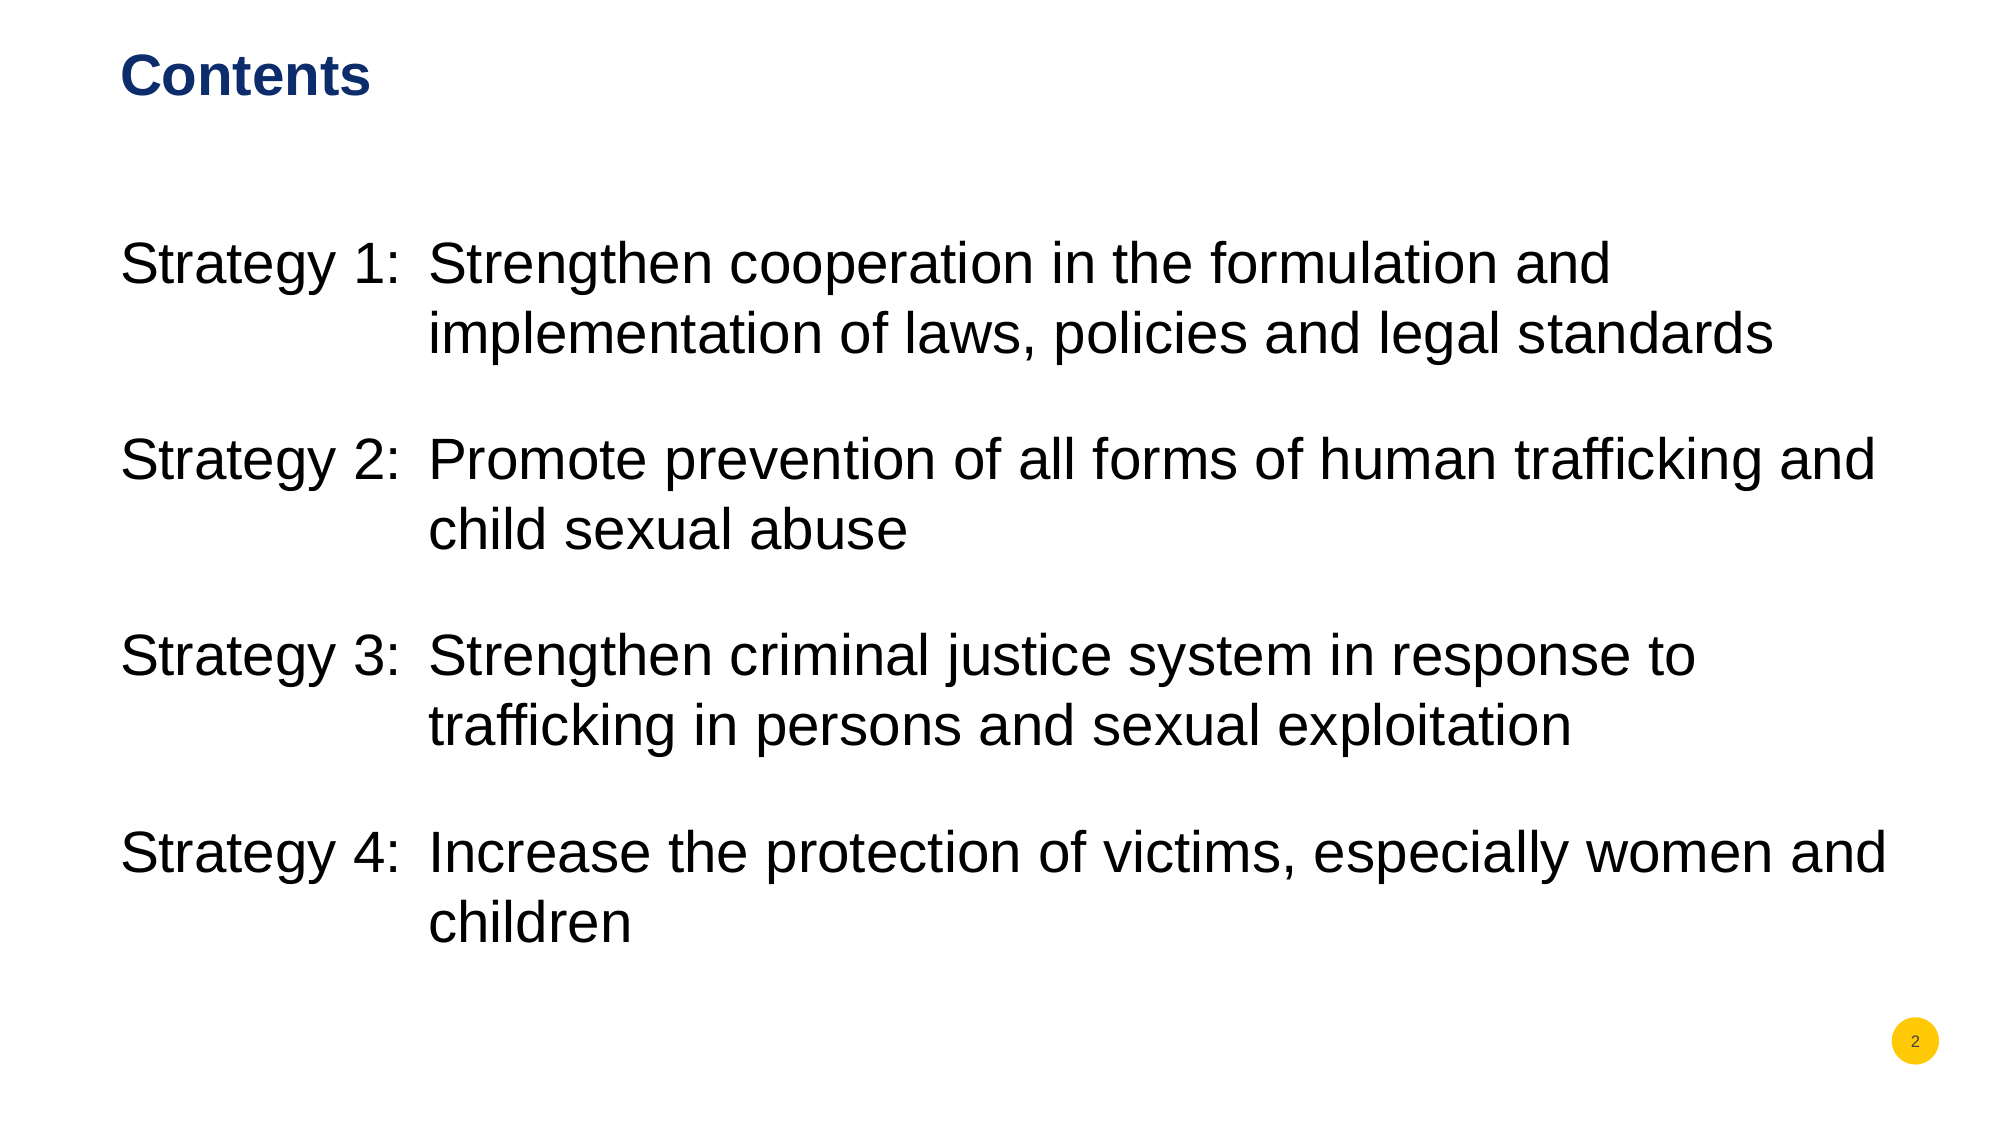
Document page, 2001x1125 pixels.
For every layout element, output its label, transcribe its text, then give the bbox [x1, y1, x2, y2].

list Strategy 1: Strengthen cooperation in the formulation and implementation of laws, policies and legal standards Strategy 2: Promote prevention of all forms of human trafficking and child sexual abuse Strategy 3: Strengthen criminal justice system in response to trafficking in persons and sexual exploitation Strategy 4: Increase the protection of victims, especially women and children [120, 224, 1892, 1018]
title Contents [120, 37, 1892, 213]
slide_number 2 [1891, 1017, 1940, 1065]
